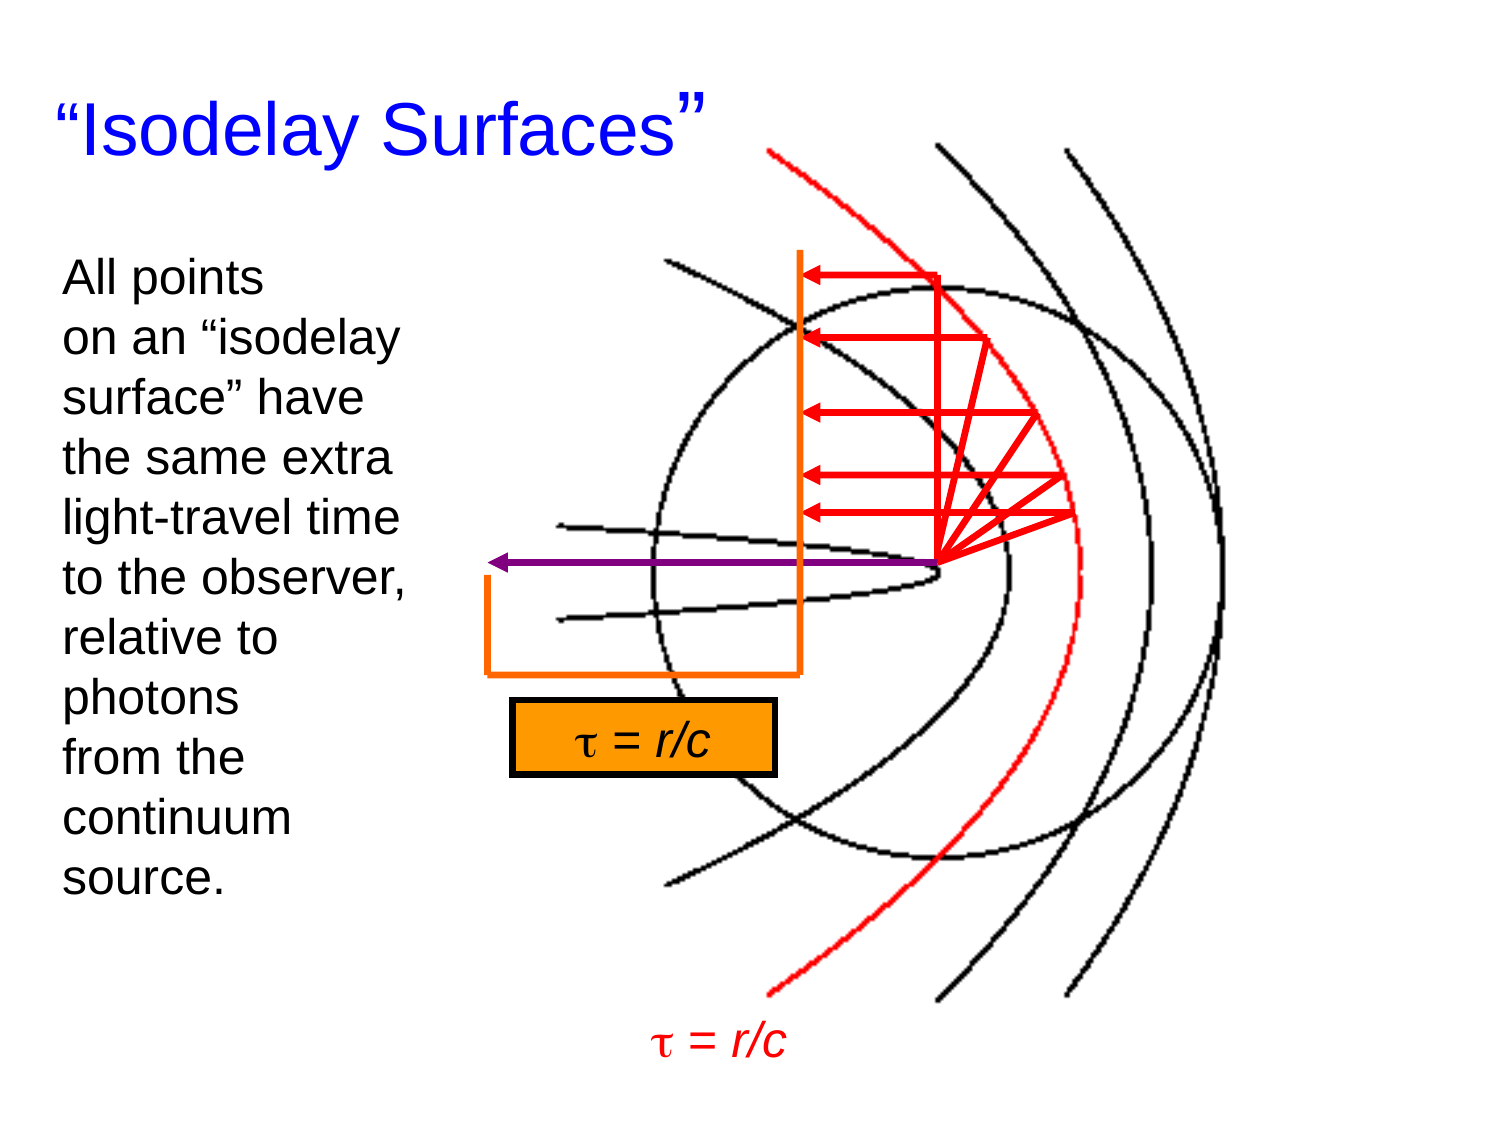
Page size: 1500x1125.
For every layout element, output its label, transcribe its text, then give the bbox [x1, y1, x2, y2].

title “Isodelay Surfaces” [12, 24, 374, 213]
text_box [487, 249, 800, 775]
picture [374, 12, 1500, 1125]
text_box All points on an “isodelay surface” have the same extra light-travel time to the observer, relative to photons from the continuum source. [47, 237, 374, 913]
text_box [800, 274, 1076, 563]
